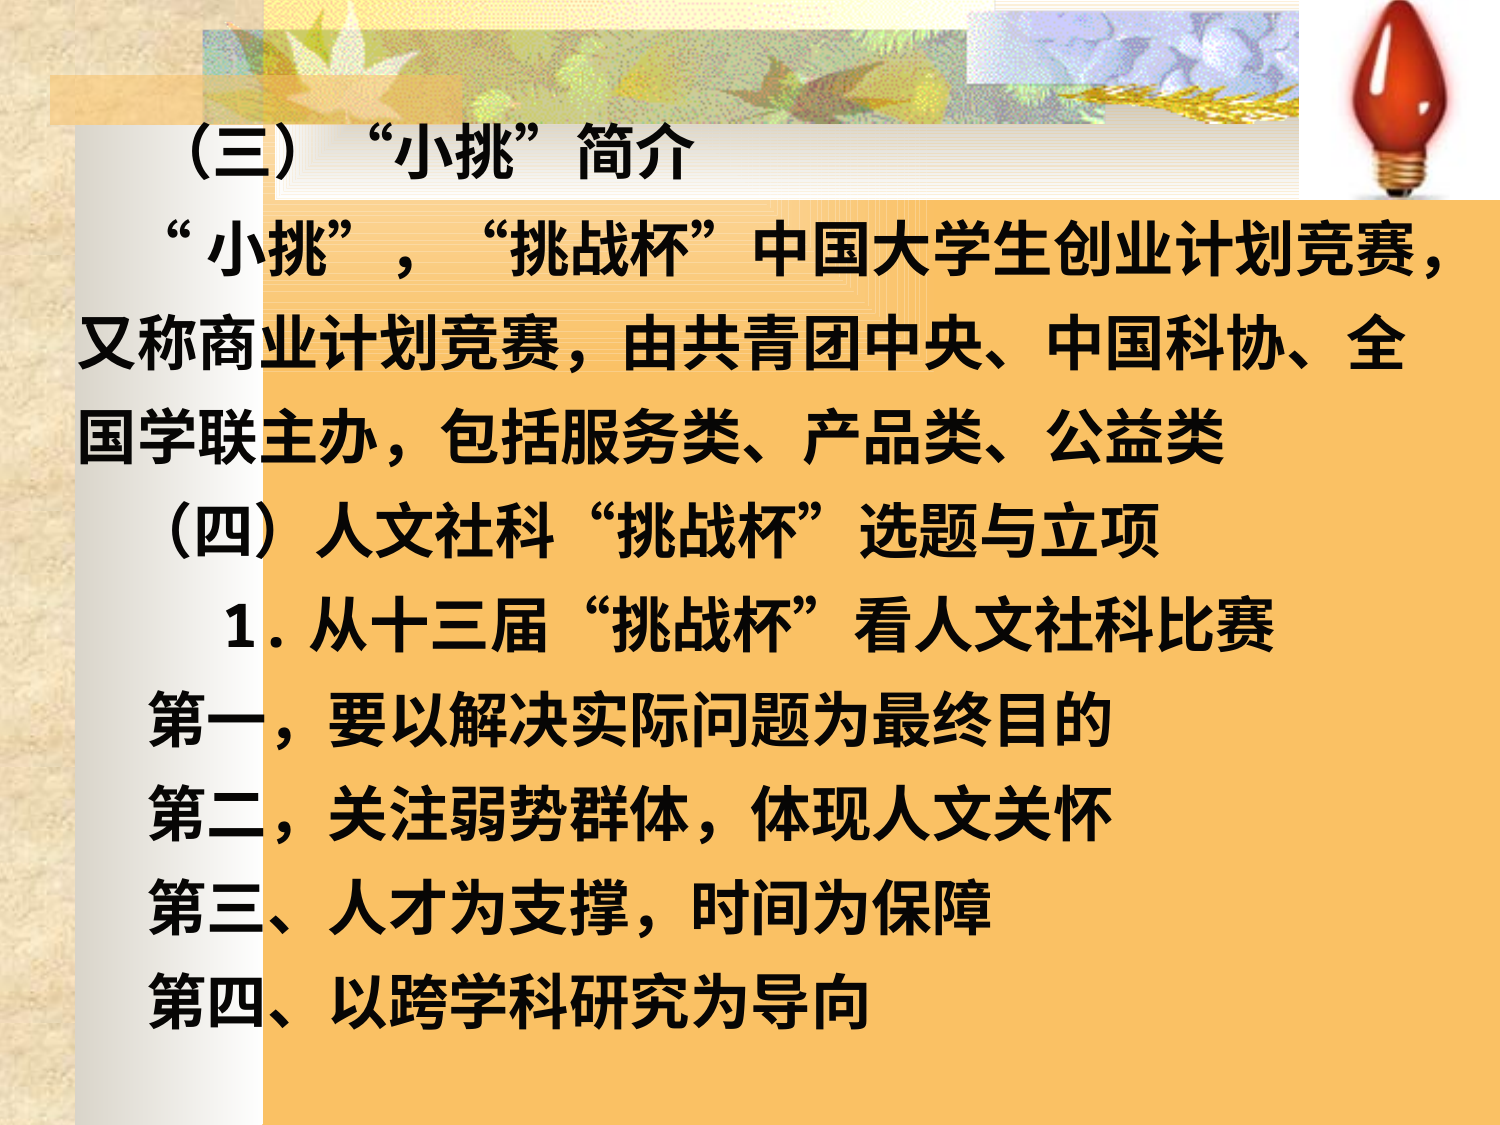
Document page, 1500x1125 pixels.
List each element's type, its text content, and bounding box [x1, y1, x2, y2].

text_box （三）“小挑”简介 “小挑”，“挑战杯”中国大学生创业计划竞赛，又称商业计划竞赛，由共青团中央、中国科协、全国学联主办，包括服务类、产品类、公益类 （四）人文社科“挑战杯”选题与立项 1.从十三届“挑战杯”看人文社科比赛 第一，要以解决实际问题为最终目的 第二，关注弱势群体，体现人文关怀 第三、人才为支撑，时间为保障 第四、以跨学科研究为导向 [62, 71, 1468, 1045]
picture [0, 0, 1500, 1125]
